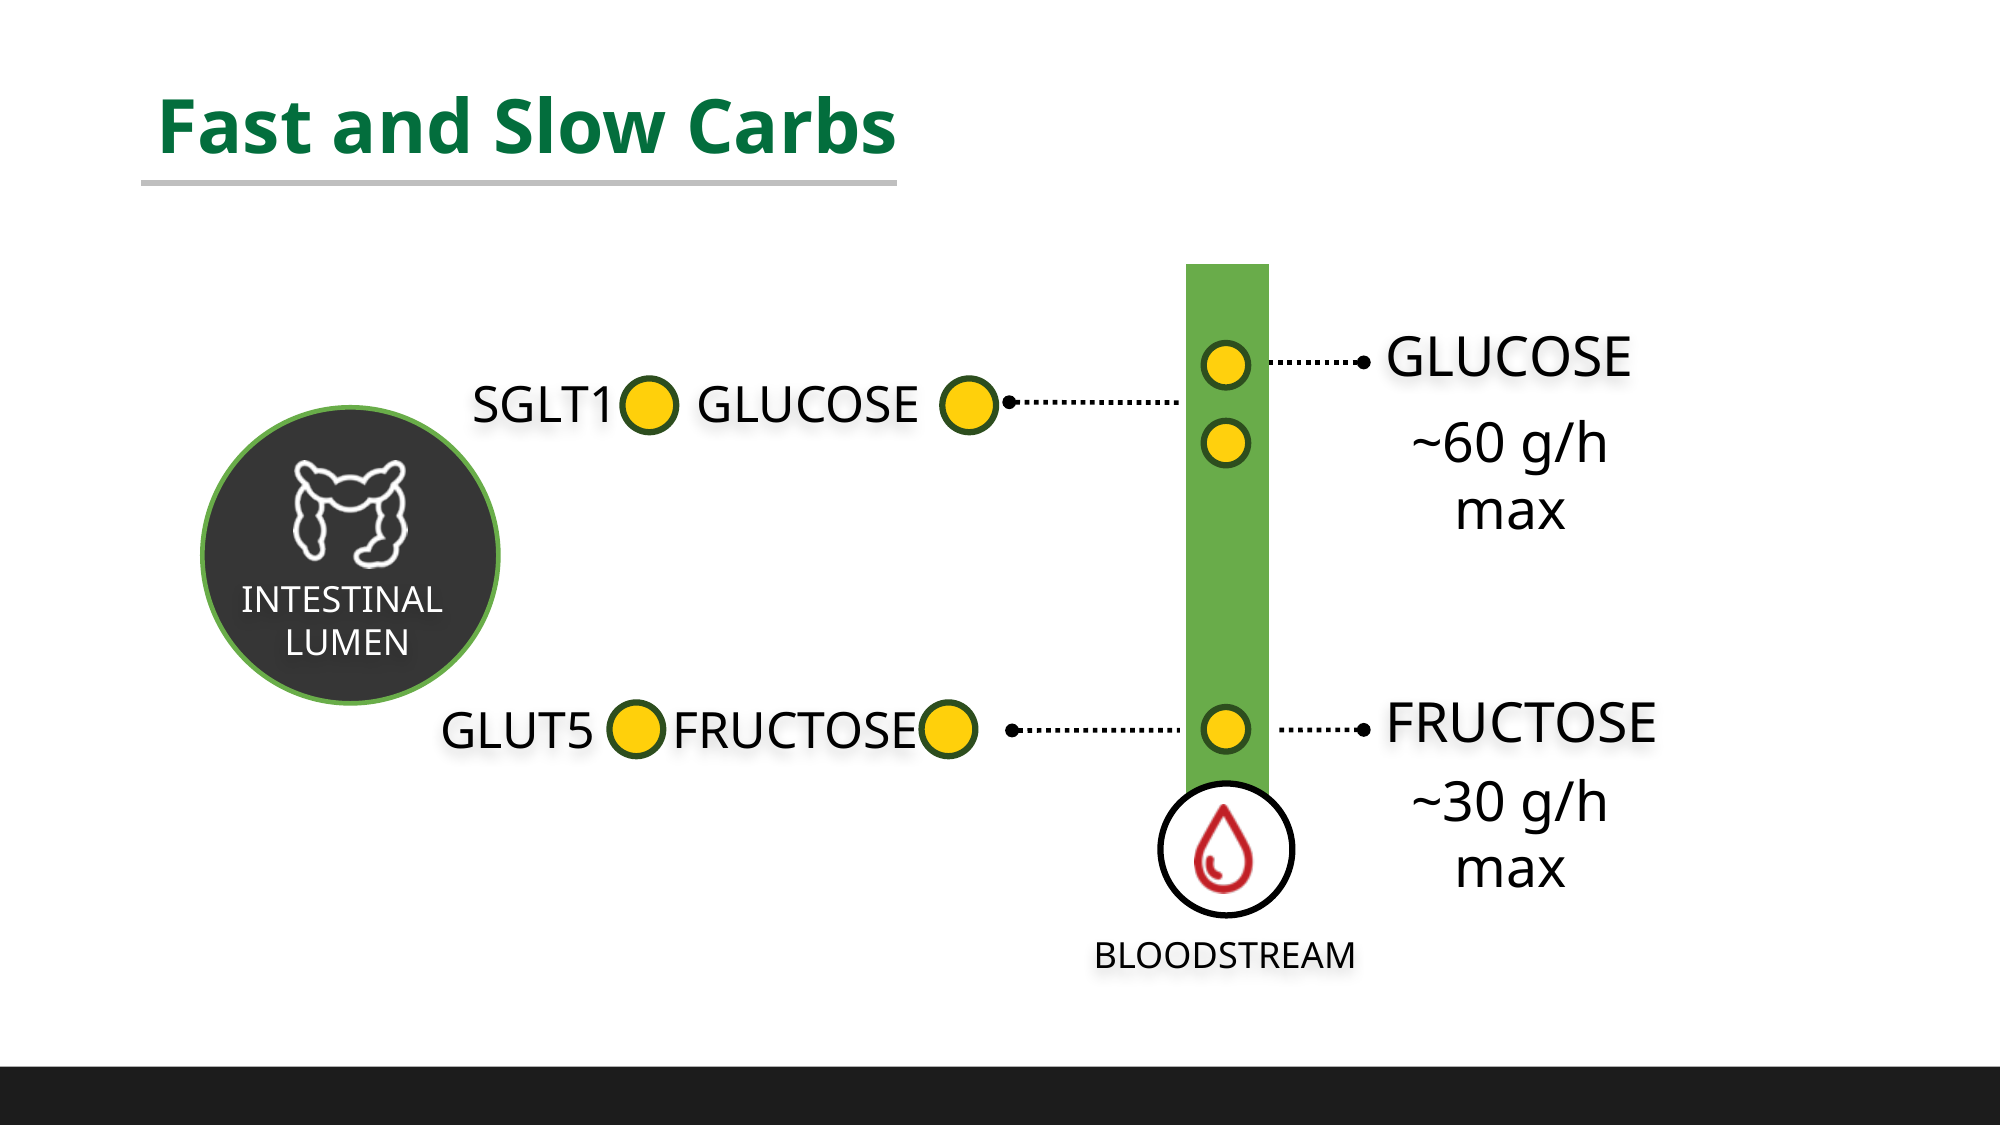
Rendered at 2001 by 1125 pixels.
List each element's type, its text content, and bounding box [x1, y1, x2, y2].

text_box [278, 686, 421, 705]
picture [293, 460, 408, 569]
text_box [621, 377, 678, 434]
picture [1194, 804, 1256, 895]
text_box [941, 377, 998, 434]
text_box FRUCTOSE [1370, 679, 1722, 761]
text_box [1183, 731, 1273, 801]
text_box [920, 701, 977, 758]
text_box [201, 406, 500, 574]
text_box SGLT1 [437, 365, 653, 441]
text_box [1203, 706, 1249, 729]
text_box FRUCTOSE [640, 691, 1030, 766]
text_box GLUT5 [395, 691, 640, 766]
text_box [608, 701, 665, 758]
text_box [1183, 260, 1273, 729]
text_box GLUCOSE [1370, 313, 1722, 395]
text_box ~60 g/h max [1360, 399, 1661, 548]
text_box [1203, 342, 1249, 388]
text_box ~30 g/h max [1360, 758, 1661, 907]
text_box [1203, 420, 1249, 466]
text_box BLOODSTREAM [1050, 925, 1402, 984]
text_box GLUCOSE [653, 365, 1043, 440]
title Fast and Slow Carbs [141, 88, 1863, 228]
text_box INTESTINAL LUMEN [199, 568, 496, 671]
text_box [1159, 782, 1293, 916]
text_box [1203, 731, 1249, 753]
